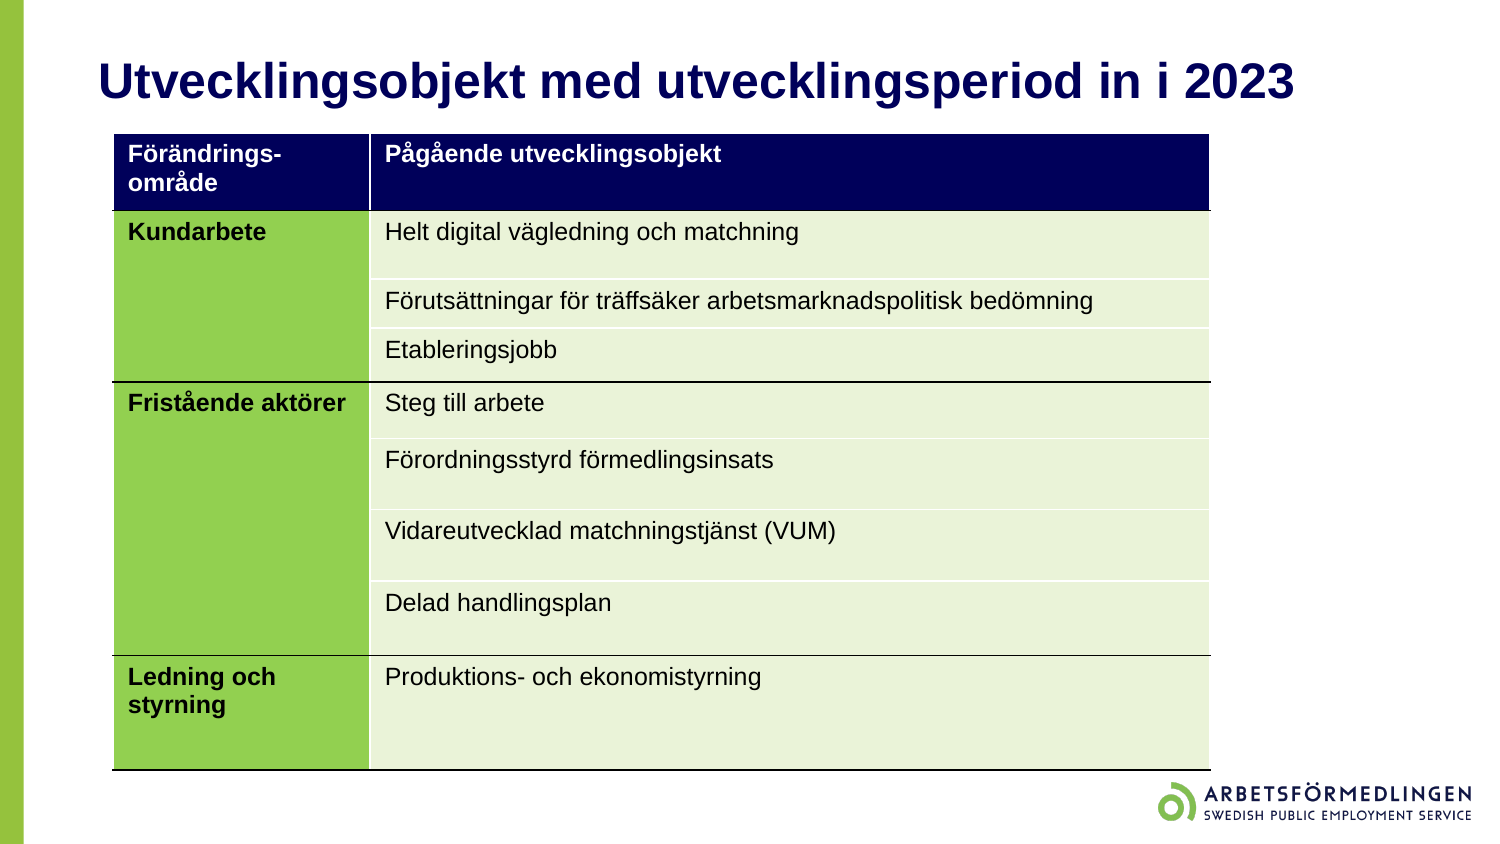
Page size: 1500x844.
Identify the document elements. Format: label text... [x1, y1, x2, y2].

table_cell Förutsättningar för träffsäker arbetsmarknadspolitisk bedömning [371, 280, 1209, 327]
table_cell Ledning och styrning [114, 656, 369, 769]
table_cell Etableringsjobb [371, 329, 1209, 381]
table_header Förändrings- område [114, 134, 369, 210]
table_cell Fristående aktörer [114, 383, 369, 655]
table_cell Helt digital vägledning och matchning [371, 211, 1209, 278]
table_cell Kundarbete [114, 211, 369, 381]
table_cell Delad handlingsplan [371, 582, 1209, 655]
table_cell Steg till arbete [371, 383, 1209, 438]
title Utvecklingsobjekt med utvecklingsperiod in i 2023 [98, 0, 1317, 109]
picture [1158, 782, 1471, 821]
table_cell Produktions- och ekonomistyrning [371, 656, 1209, 769]
table_cell Vidareutvecklad matchningstjänst (VUM) [371, 510, 1209, 580]
table_header Pågående utvecklingsobjekt [371, 134, 1209, 210]
table_cell Förordningsstyrd förmedlingsinsats [371, 439, 1209, 509]
